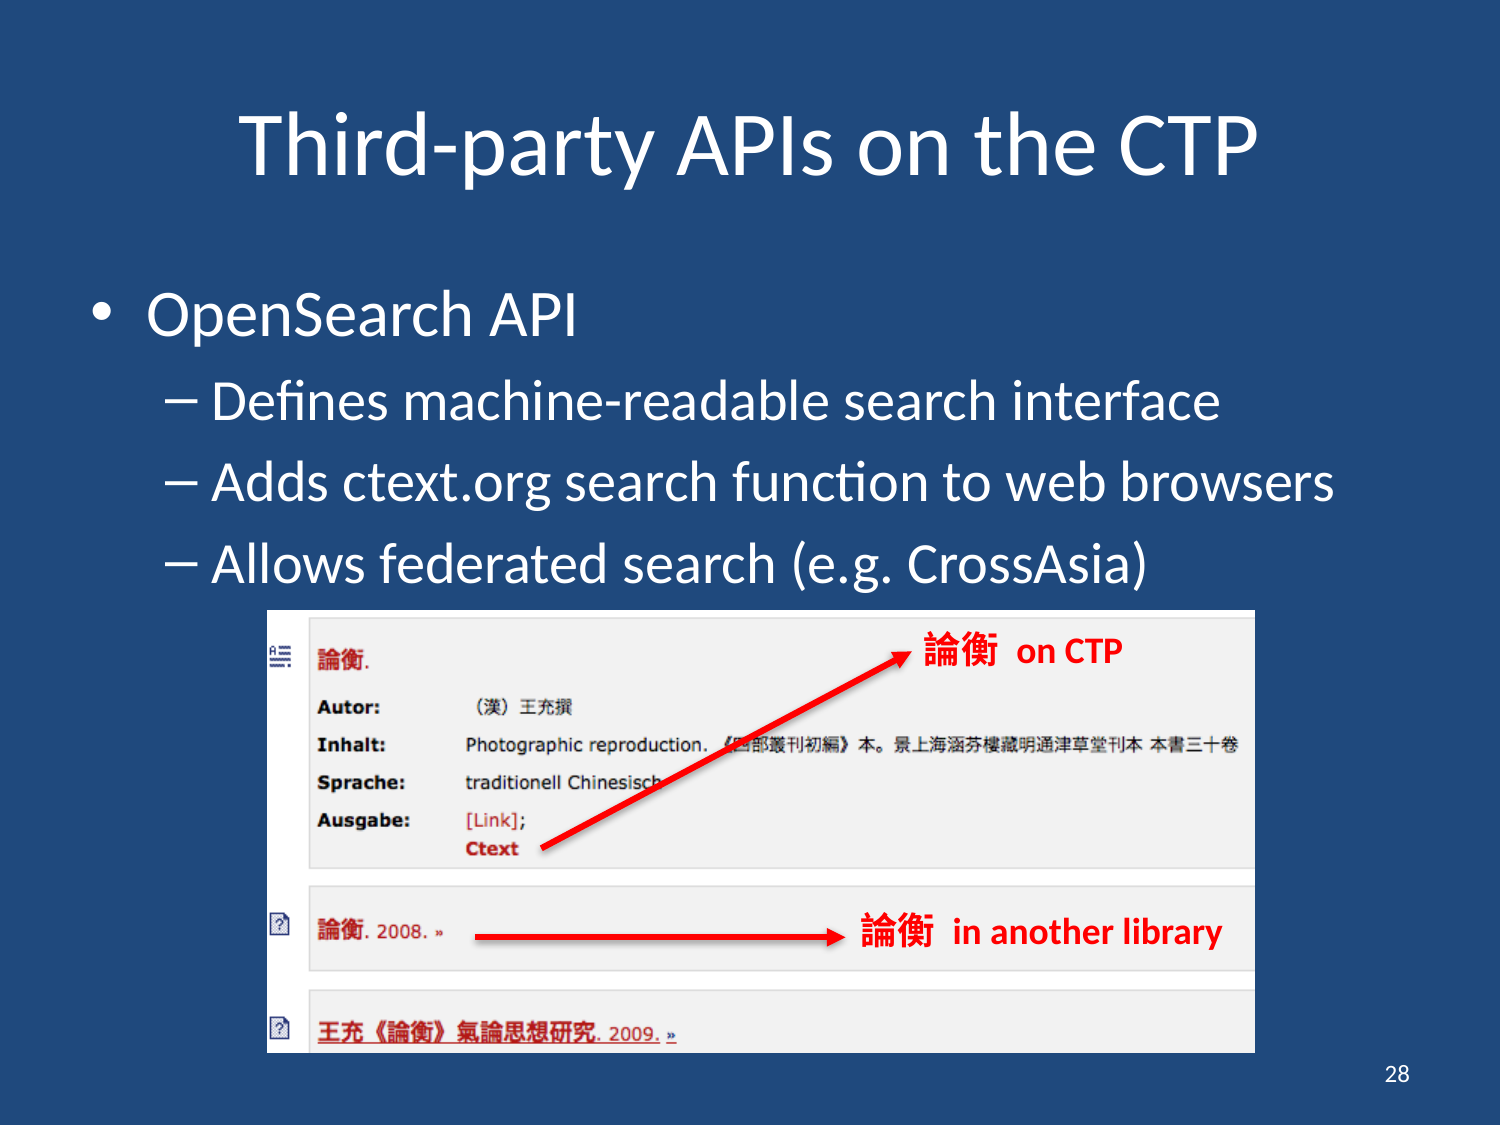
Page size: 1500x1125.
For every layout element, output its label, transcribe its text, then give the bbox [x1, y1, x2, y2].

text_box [541, 651, 913, 849]
picture [266, 610, 1255, 1053]
title Third-party APIs on the CTP [75, 45, 1425, 233]
slide_number 28 [1074, 1042, 1425, 1103]
list OpenSearch API Defines machine-readable search interface Adds ctext.org search function to web browsers Allows federated search (e.g. CrossAsia) [75, 262, 1425, 1005]
